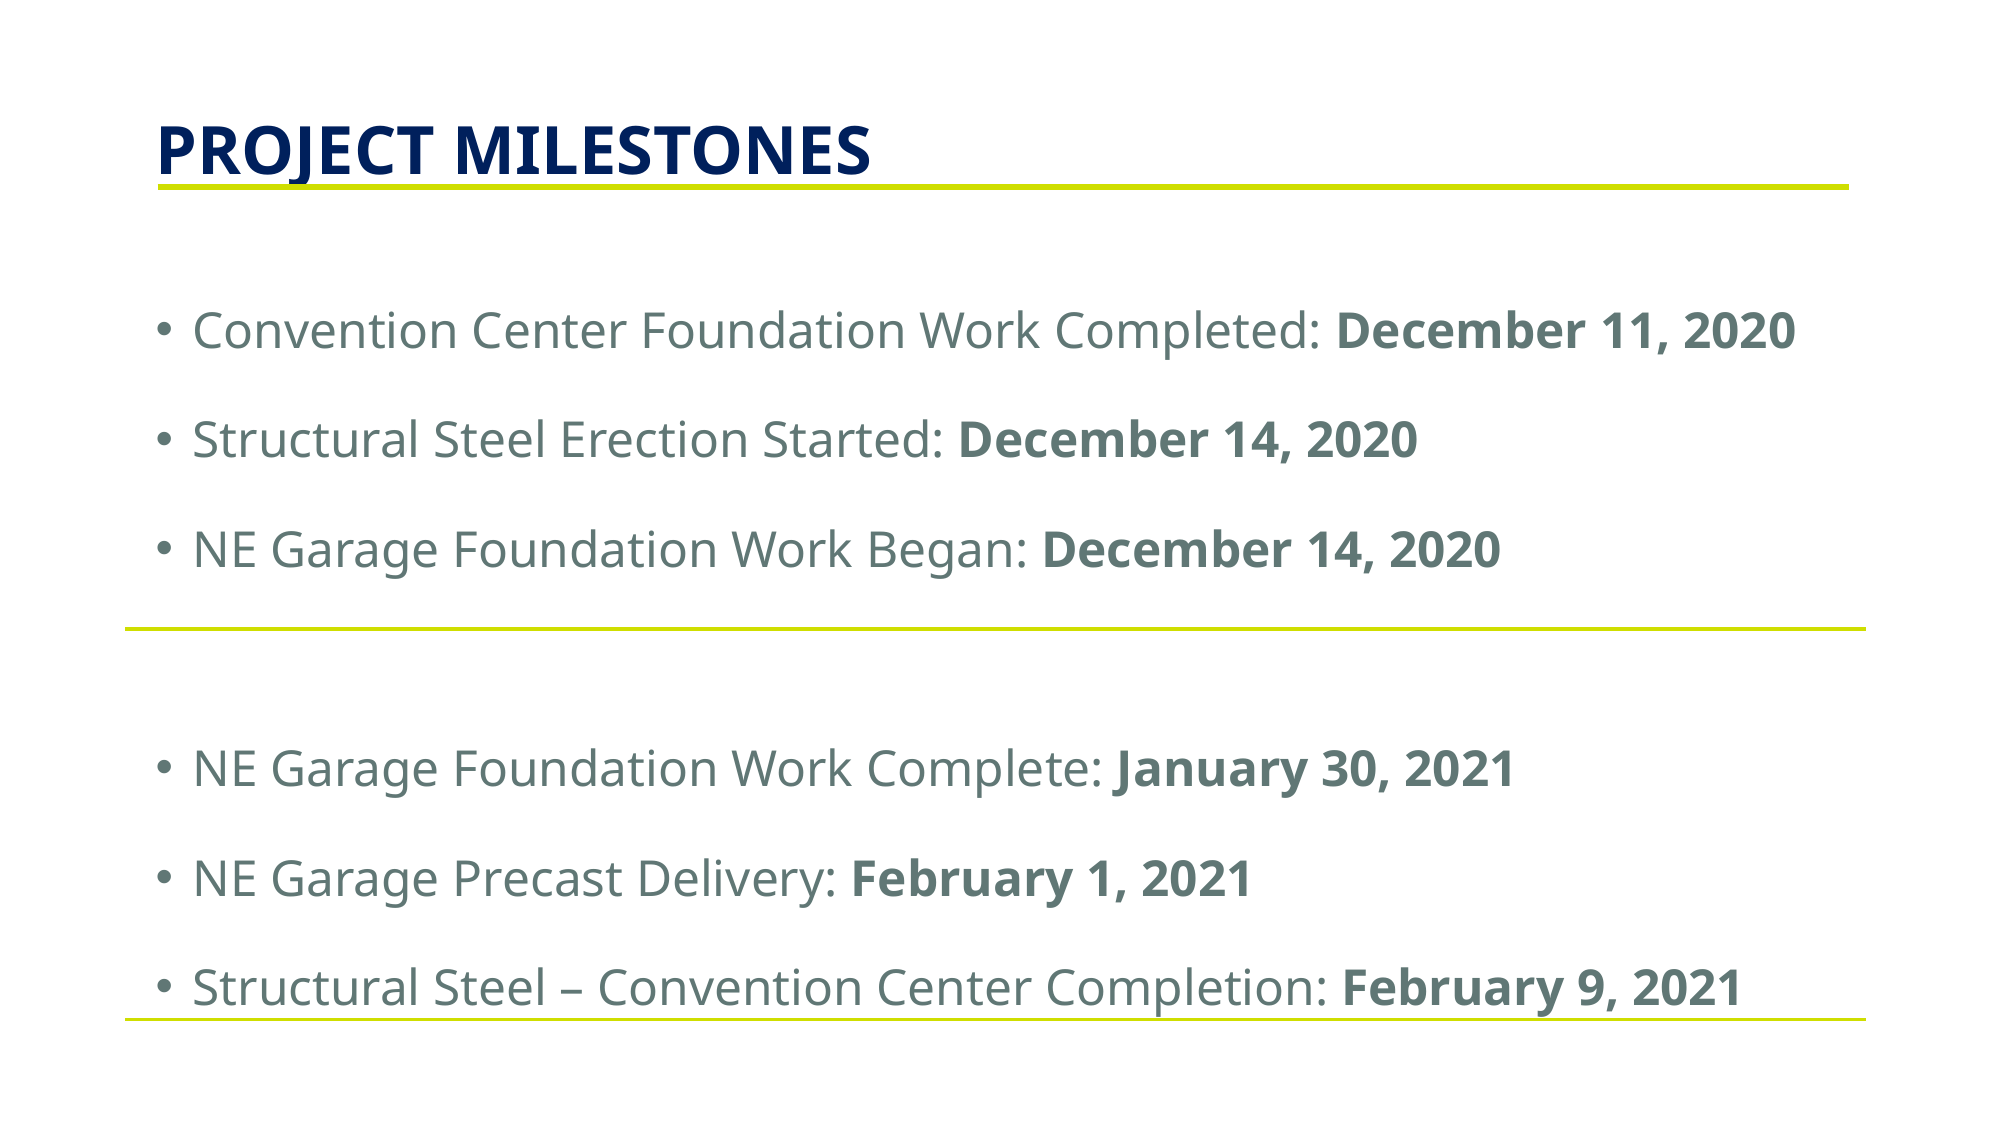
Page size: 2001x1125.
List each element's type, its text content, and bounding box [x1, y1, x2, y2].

list Convention Center Foundation Work Completed: December 11, 2020 Structural Steel Erection Started: December 14, 2020 NE Garage Foundation Work Began: December 14, 2020 NE Garage Foundation Work Complete: January 30, 2021 NE Garage Precast Delivery: February 1, 2021 Structural Steel – Convention Center Completion: February 9, 2021 [140, 261, 1937, 1026]
text_box PROJECT MILESTONES [140, 43, 1866, 262]
text_box [1220, 844, 1589, 883]
